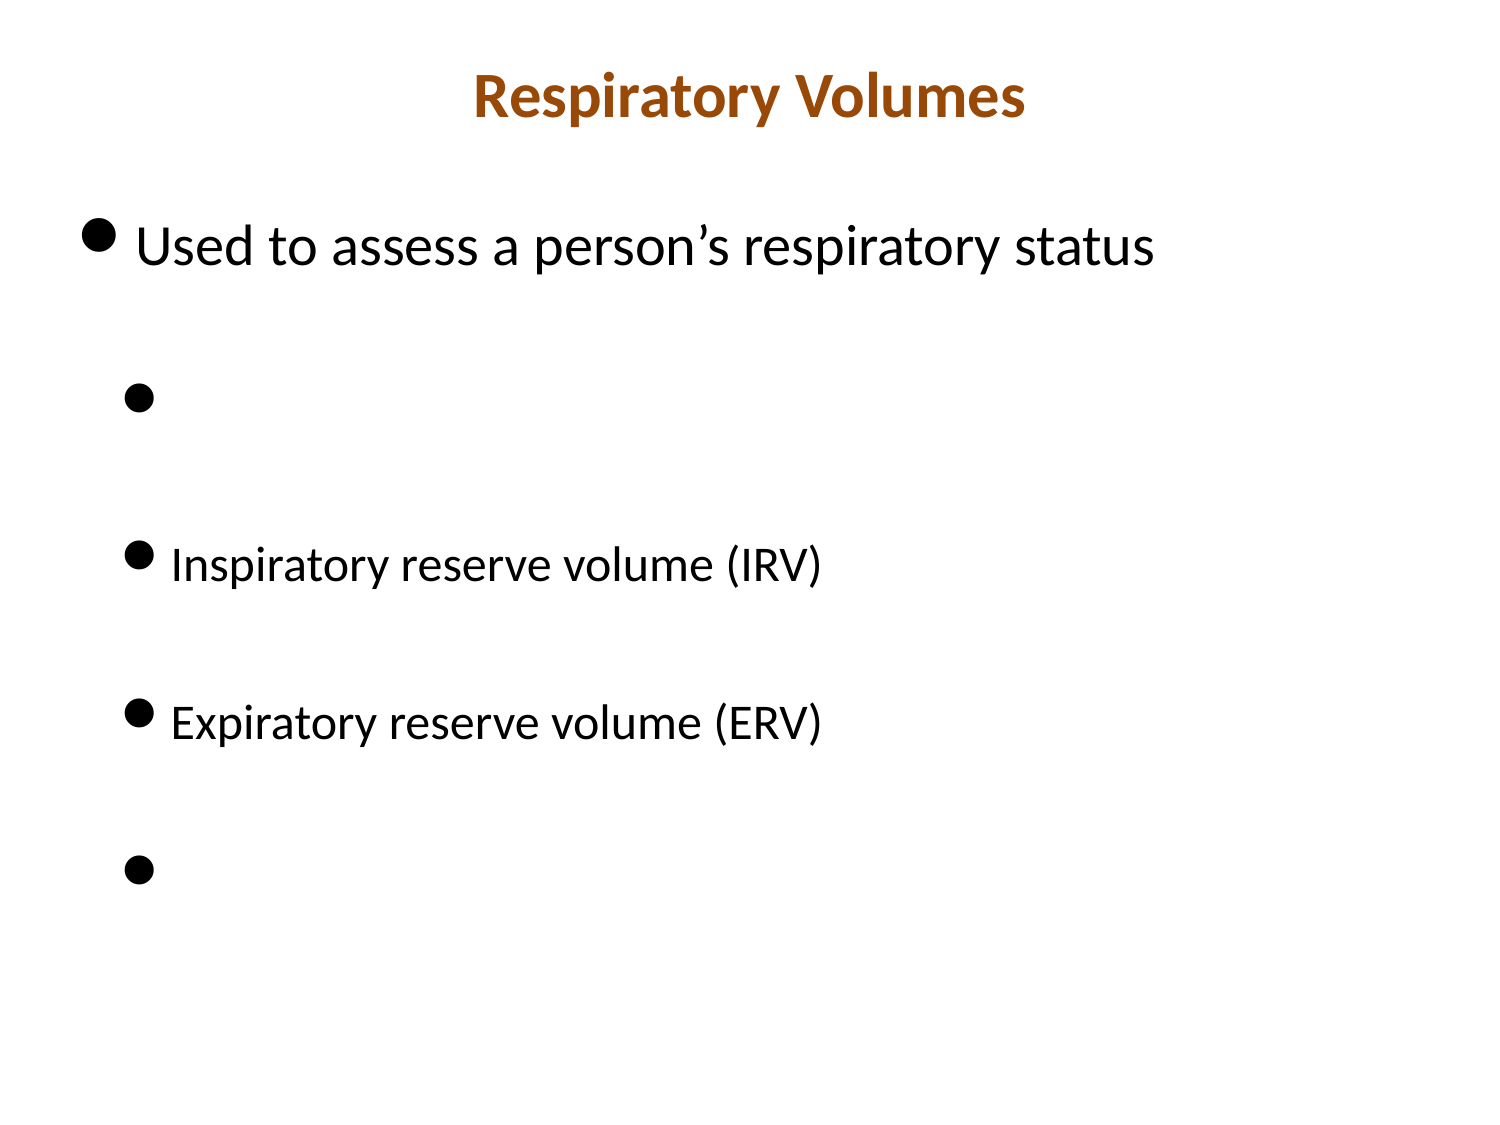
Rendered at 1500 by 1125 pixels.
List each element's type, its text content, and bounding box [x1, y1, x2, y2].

title Respiratory Volumes [75, 45, 1425, 138]
list Used to assess a person’s respiratory status Inspiratory reserve volume (IRV) Expiratory reserve volume (ERV) [62, 200, 1450, 1005]
